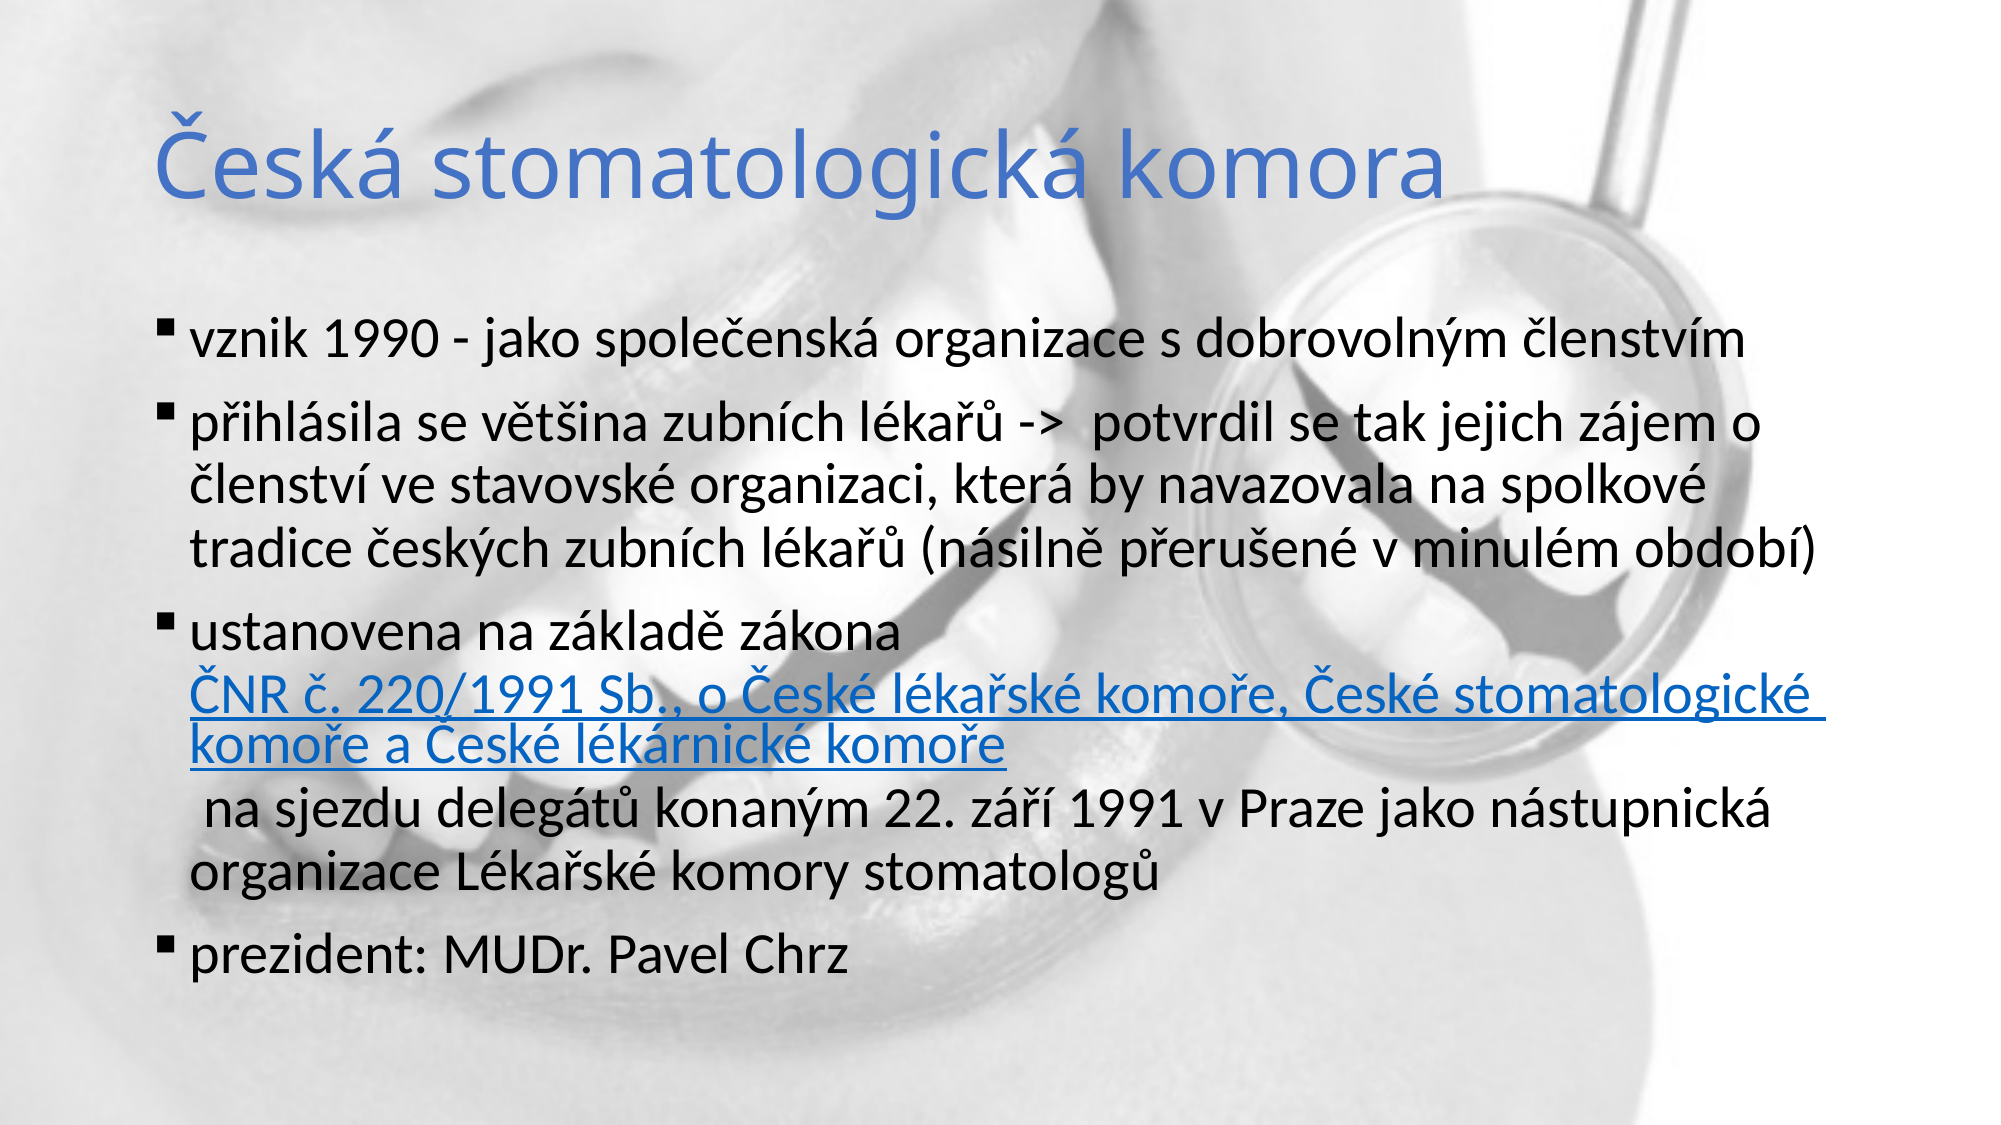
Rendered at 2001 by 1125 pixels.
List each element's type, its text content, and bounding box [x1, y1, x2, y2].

list vznik 1990 - jako společenská organizace s dobrovolným členstvím přihlásila se většina zubních lékařů -> potvrdil se tak jejich zájem o členství ve stavovské organizaci, která by navazovala na spolkové tradice českých zubních lékařů (násilně přerušené v minulém období) ustanovena na základě zákona ČNR č. 220/1991 Sb., o České lékařské komoře, České stomatologické komoře a České lékárnické komoře na sjezdu delegátů konaným 22. září 1991 v Praze jako nástupnická organizace Lékařské komory stomatologů prezident: MUDr. Pavel Chrz [137, 299, 1863, 1014]
title Česká stomatologická komora [137, 59, 1863, 278]
